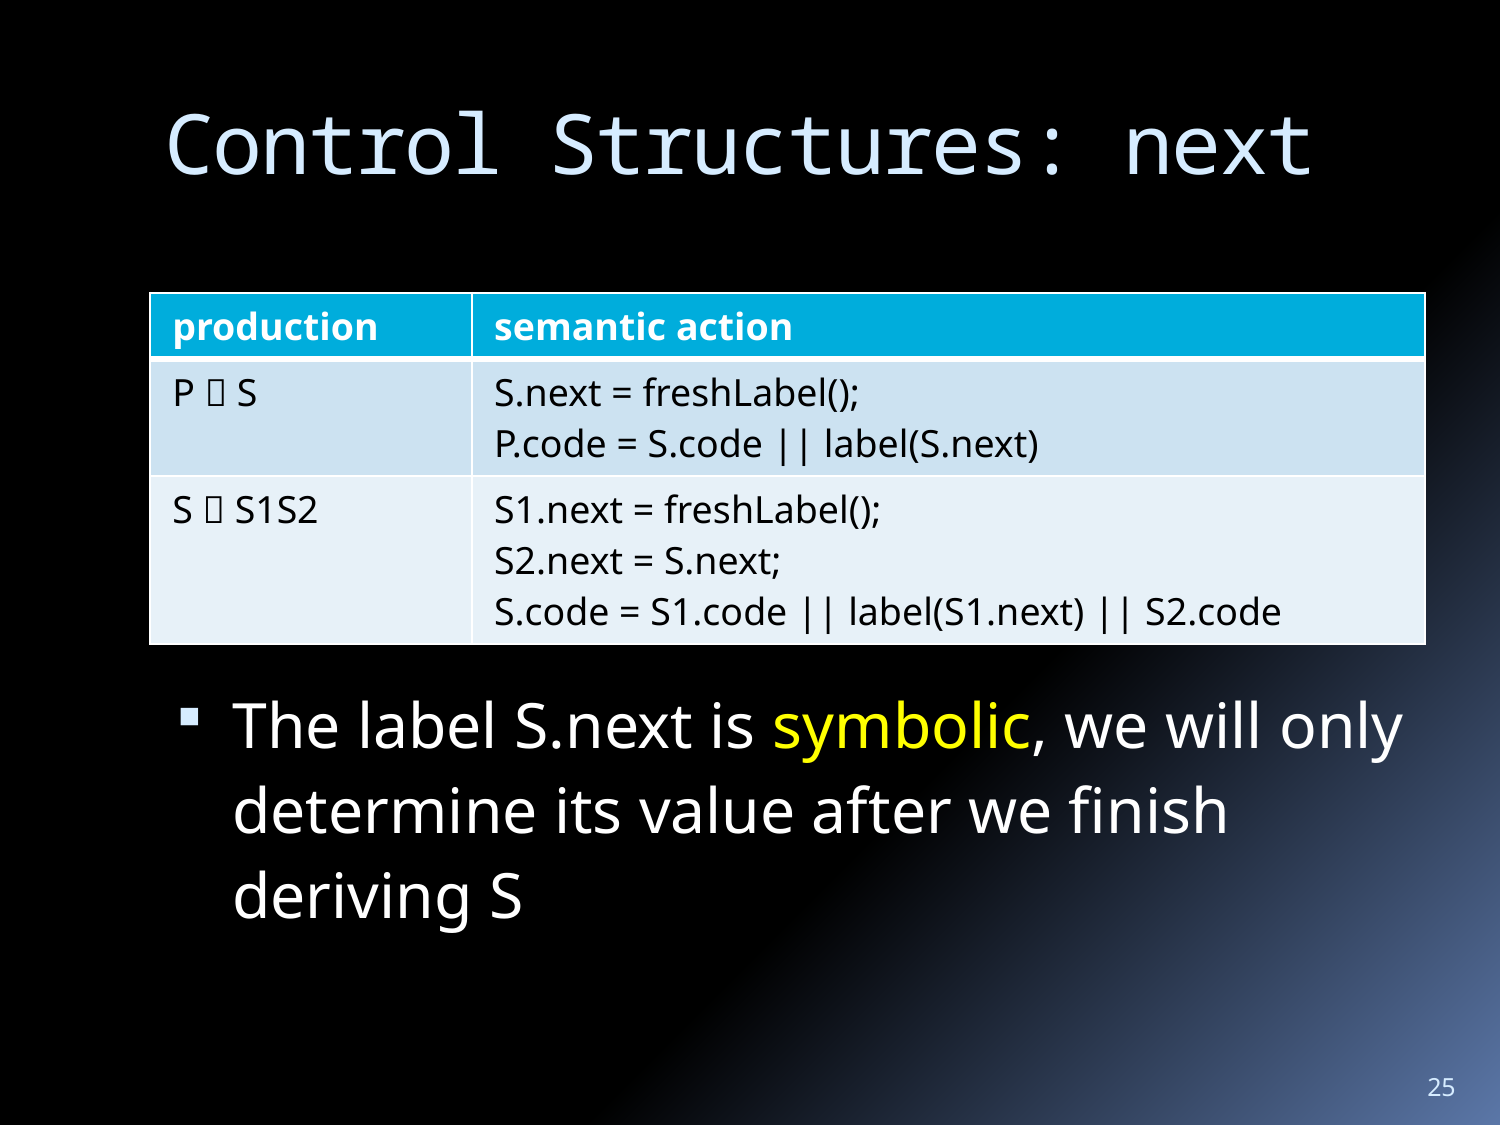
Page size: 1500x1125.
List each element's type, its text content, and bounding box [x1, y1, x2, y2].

table_cell P  S [151, 362, 471, 475]
text_box The label S.next is symbolic, we will only determine its value after we finish deriving S [149, 674, 1425, 1063]
title Control Structures: next [150, 83, 1425, 234]
table_cell S1.next = freshLabel(); S2.next = S.next; S.code = S1.code || label(S1.next) || S2.code [473, 477, 1424, 643]
table_header production [151, 294, 471, 356]
table_cell S  S1S2 [151, 477, 471, 643]
table_header semantic action [473, 294, 1424, 356]
slide_number 25 [1412, 1052, 1488, 1113]
table_cell S.next = freshLabel(); P.code = S.code || label(S.next) [473, 362, 1424, 475]
